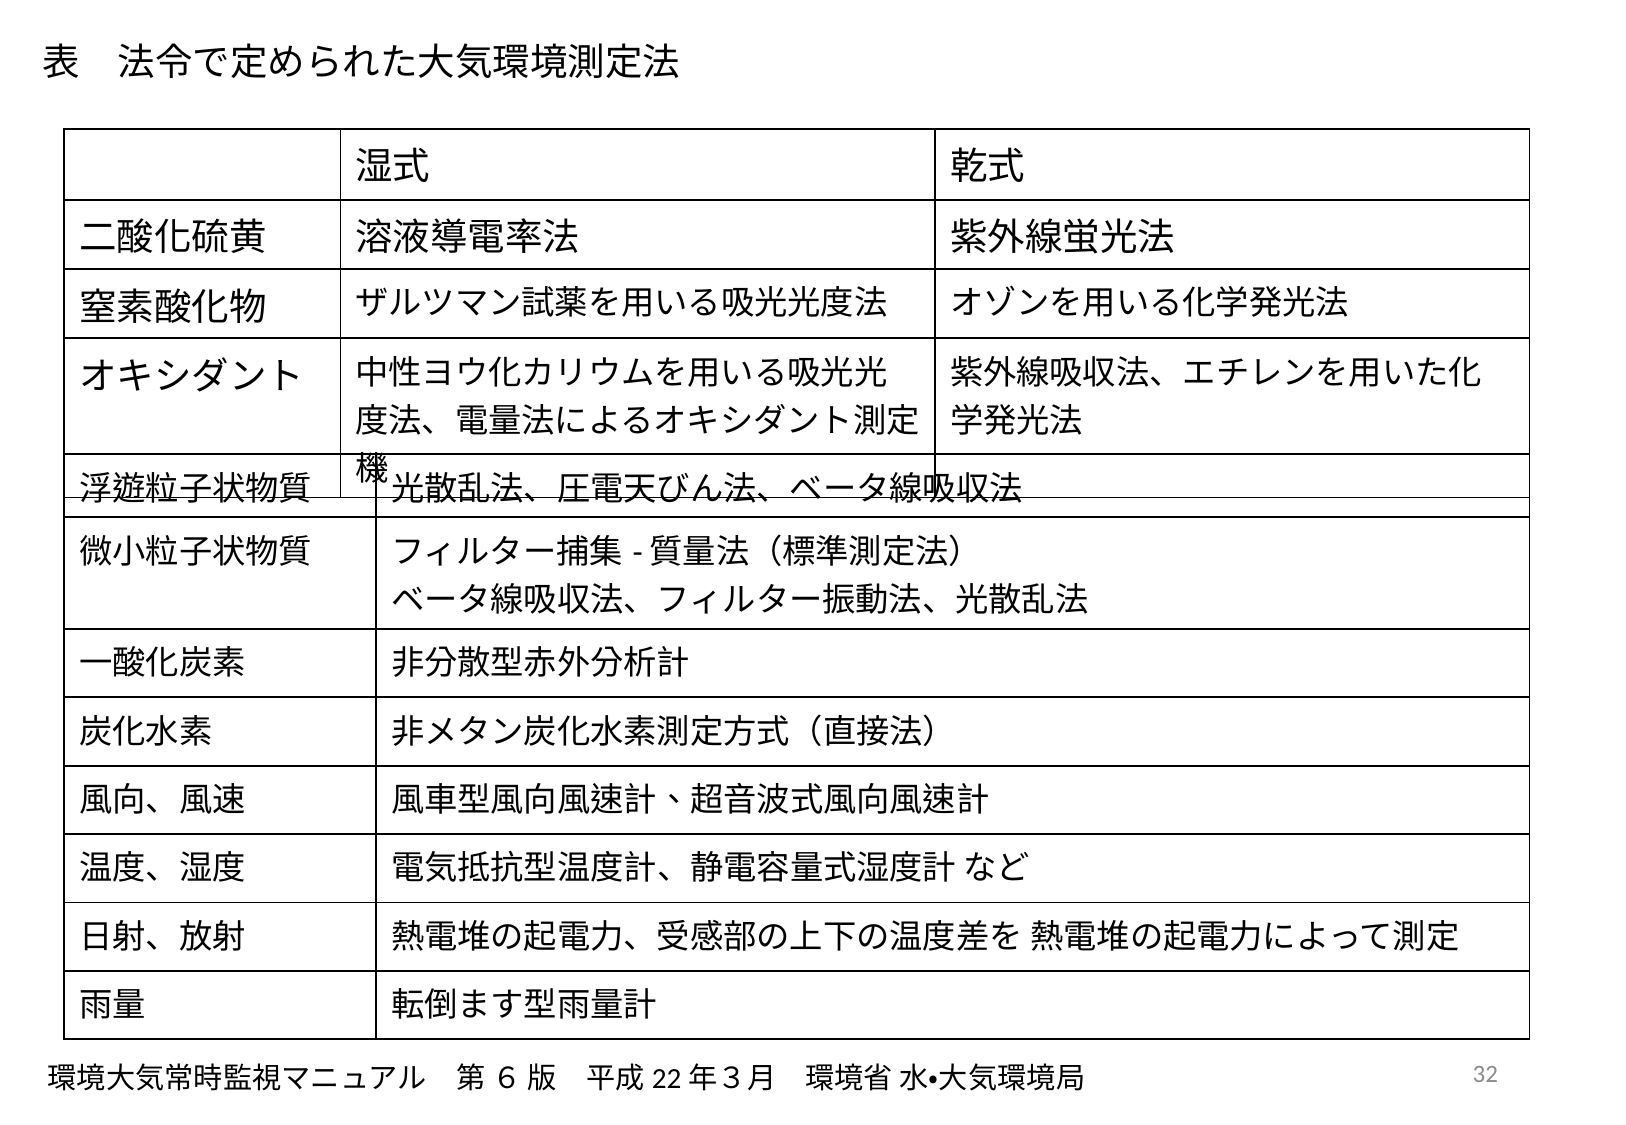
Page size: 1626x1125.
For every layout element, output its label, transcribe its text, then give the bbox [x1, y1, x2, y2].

table_cell 紫外線吸収法、エチレンを用いた化学発光法 [936, 339, 1529, 453]
table_cell オゾンを用いる化学発光法 [936, 270, 1529, 337]
table_cell 風向、風速 [65, 767, 375, 833]
table_cell 中性ヨウ化カリウムを用いる吸光光度法、電量法によるオキシダント測定機 [341, 339, 934, 453]
table_header 浮遊粒子状物質 [65, 455, 375, 516]
slide_number 32 [1147, 1042, 1514, 1103]
table_cell 紫外線蛍光法 [936, 201, 1529, 268]
table_cell 熱電堆の起電力、受感部の上下の温度差を 熱電堆の起電力によって測定 [377, 903, 1529, 970]
table_cell 二酸化硫黄 [65, 201, 340, 268]
table_cell 温度、湿度 [65, 835, 375, 902]
table_cell 一酸化炭素 [65, 630, 375, 696]
table_cell ザルツマン試薬を用いる吸光光度法 [341, 270, 934, 337]
table_cell フィルター捕集-質量法（標準測定法） ベータ線吸収法、フィルター振動法、光散乱法 [377, 518, 1529, 628]
table_cell 風車型風向風速計、超音波式風向風速計 [377, 767, 1529, 833]
table_cell 溶液導電率法 [341, 201, 934, 268]
table_header 光散乱法、圧電天びん法、ベータ線吸収法 [377, 455, 1529, 516]
table_cell 電気抵抗型温度計、静電容量式湿度計 など [377, 835, 1529, 902]
table_cell 非分散型赤外分析計 [377, 630, 1529, 696]
text_box 環境大気常時監視マニュアル 第 ６ 版 平成22年３月 環境省 水・大気環境局 [33, 1052, 1100, 1102]
table_cell 転倒ます型雨量計 [377, 972, 1529, 1038]
table_cell 微小粒子状物質 [65, 518, 375, 628]
table_cell 窒素酸化物 [65, 270, 340, 337]
table_header 乾式 [936, 130, 1529, 199]
text_box 表 法令で定められた大気環境測定法 [27, 30, 695, 91]
table_cell オキシダント [65, 339, 340, 453]
table_cell 非メタン炭化水素測定方式（直接法） [377, 698, 1529, 765]
table_cell 炭化水素 [65, 698, 375, 765]
table_cell 雨量 [65, 972, 375, 1038]
table_header [65, 130, 340, 199]
table_cell 日射、放射 [65, 903, 375, 970]
table_header 湿式 [341, 130, 934, 199]
